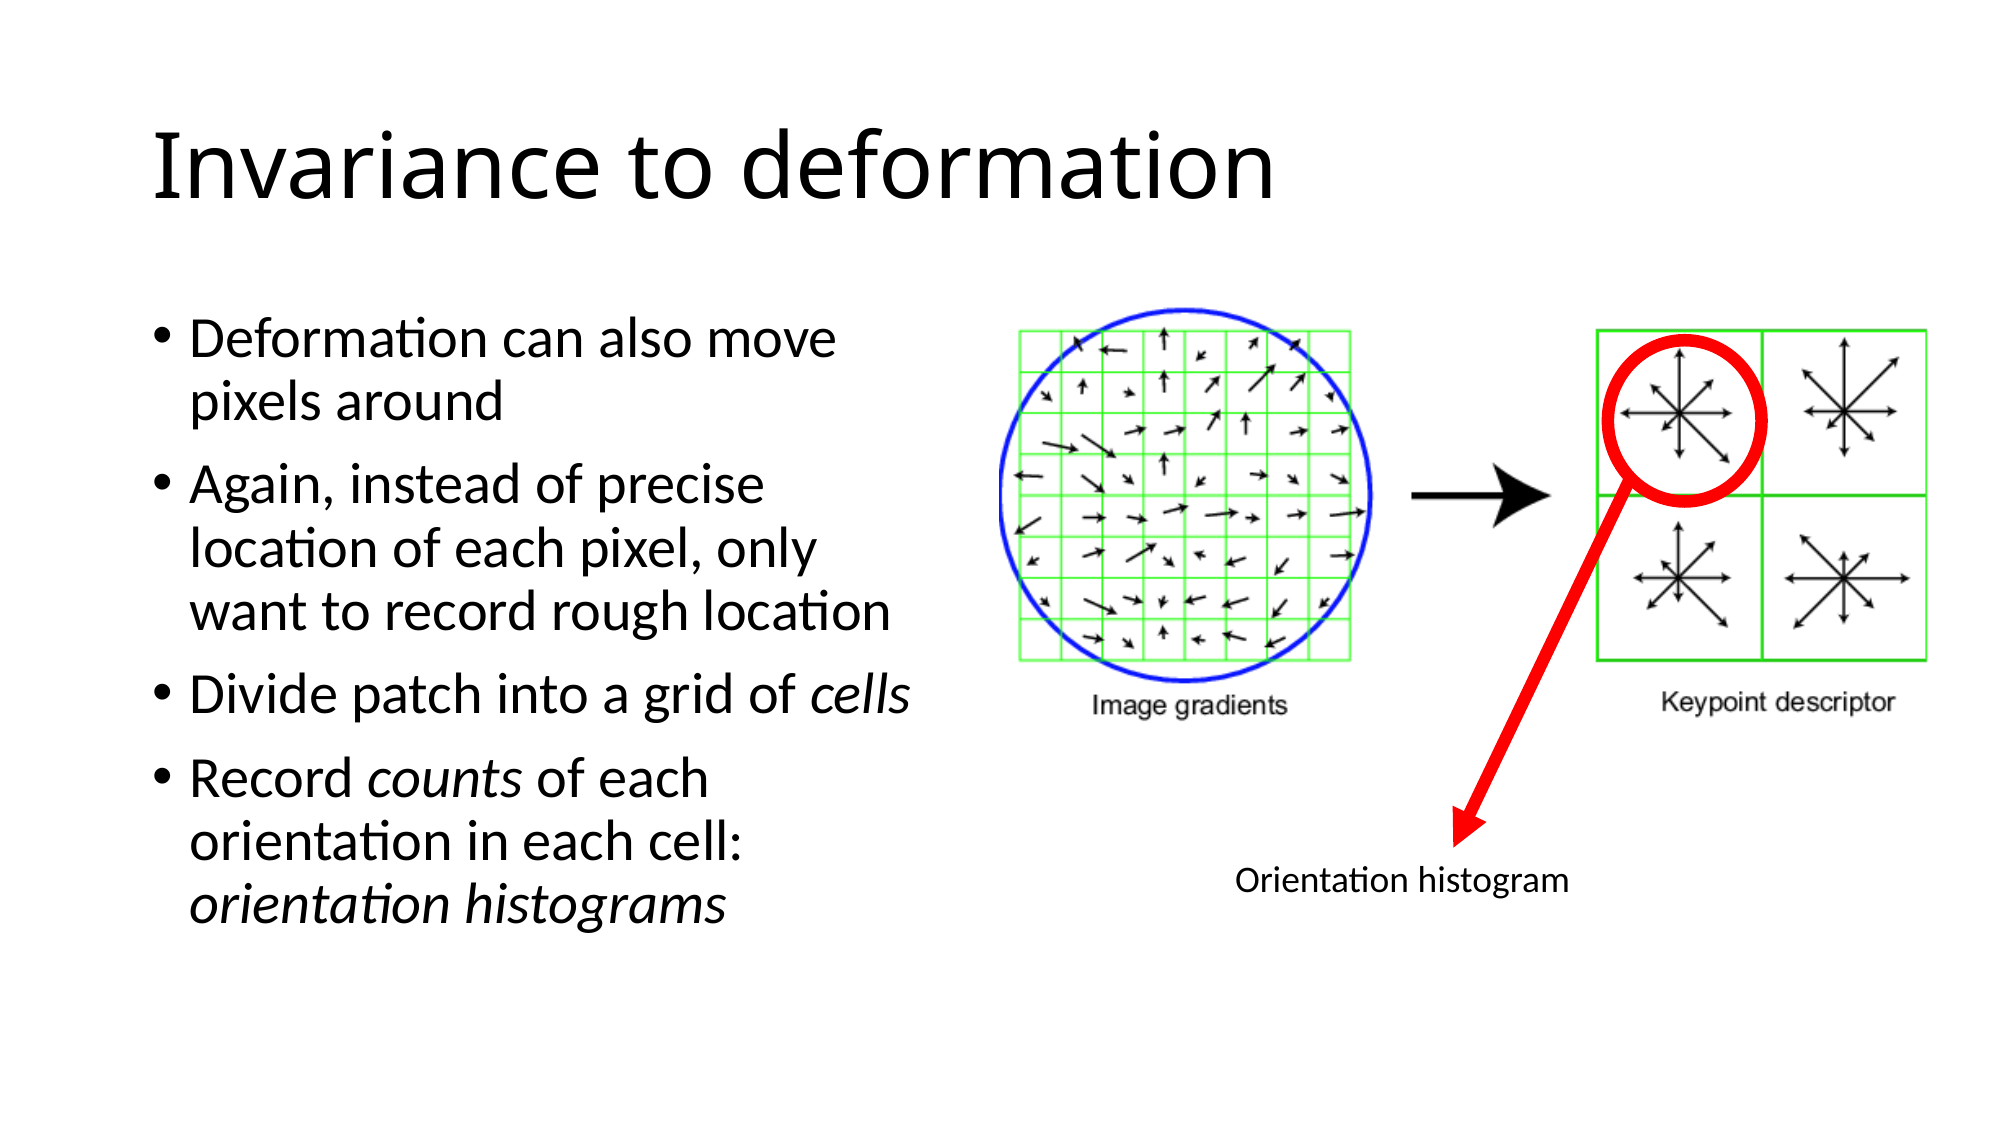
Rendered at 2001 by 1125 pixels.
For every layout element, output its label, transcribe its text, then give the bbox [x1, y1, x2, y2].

picture [999, 277, 1942, 726]
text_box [1453, 477, 1631, 848]
title Invariance to deformation [137, 59, 1863, 278]
list Deformation can also move pixels around Again, instead of precise location of each pixel, only want to record rough location Divide patch into a grid of cells Record counts of each orientation in each cell: orientation histograms [137, 299, 957, 1014]
text_box Orientation histogram [1220, 847, 1687, 908]
